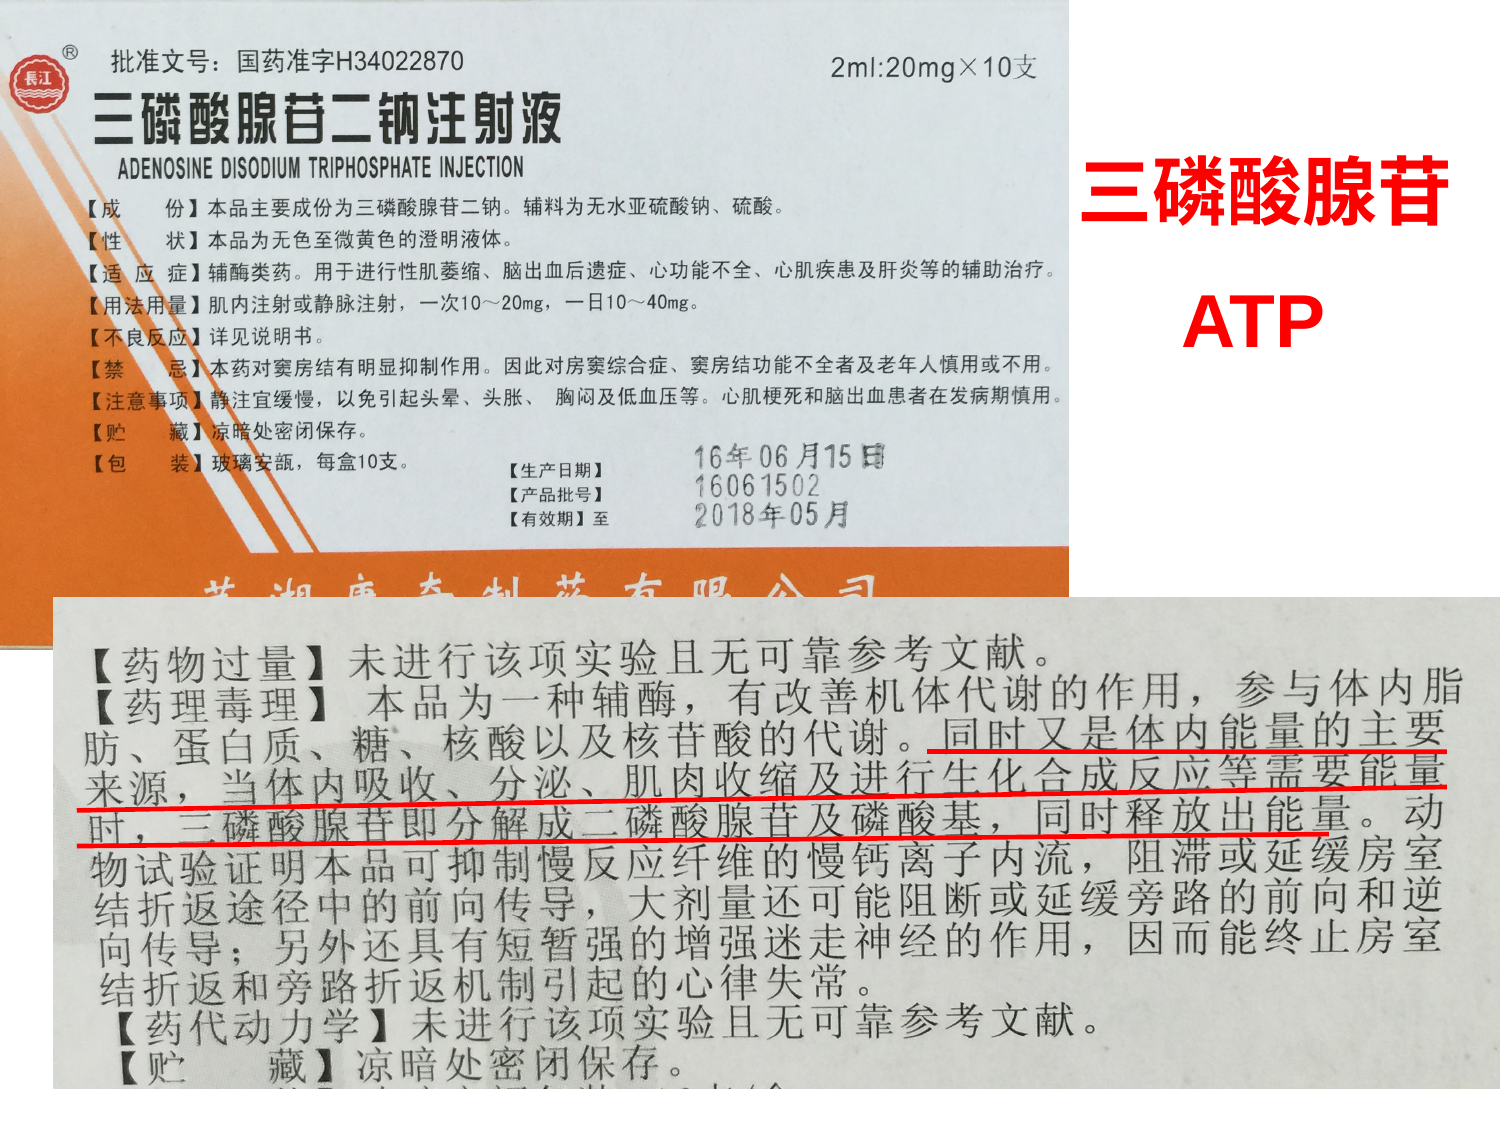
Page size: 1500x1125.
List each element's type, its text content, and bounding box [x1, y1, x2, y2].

text_box 三磷酸腺苷 ATP [1069, 137, 1500, 370]
picture [0, 0, 1500, 1089]
